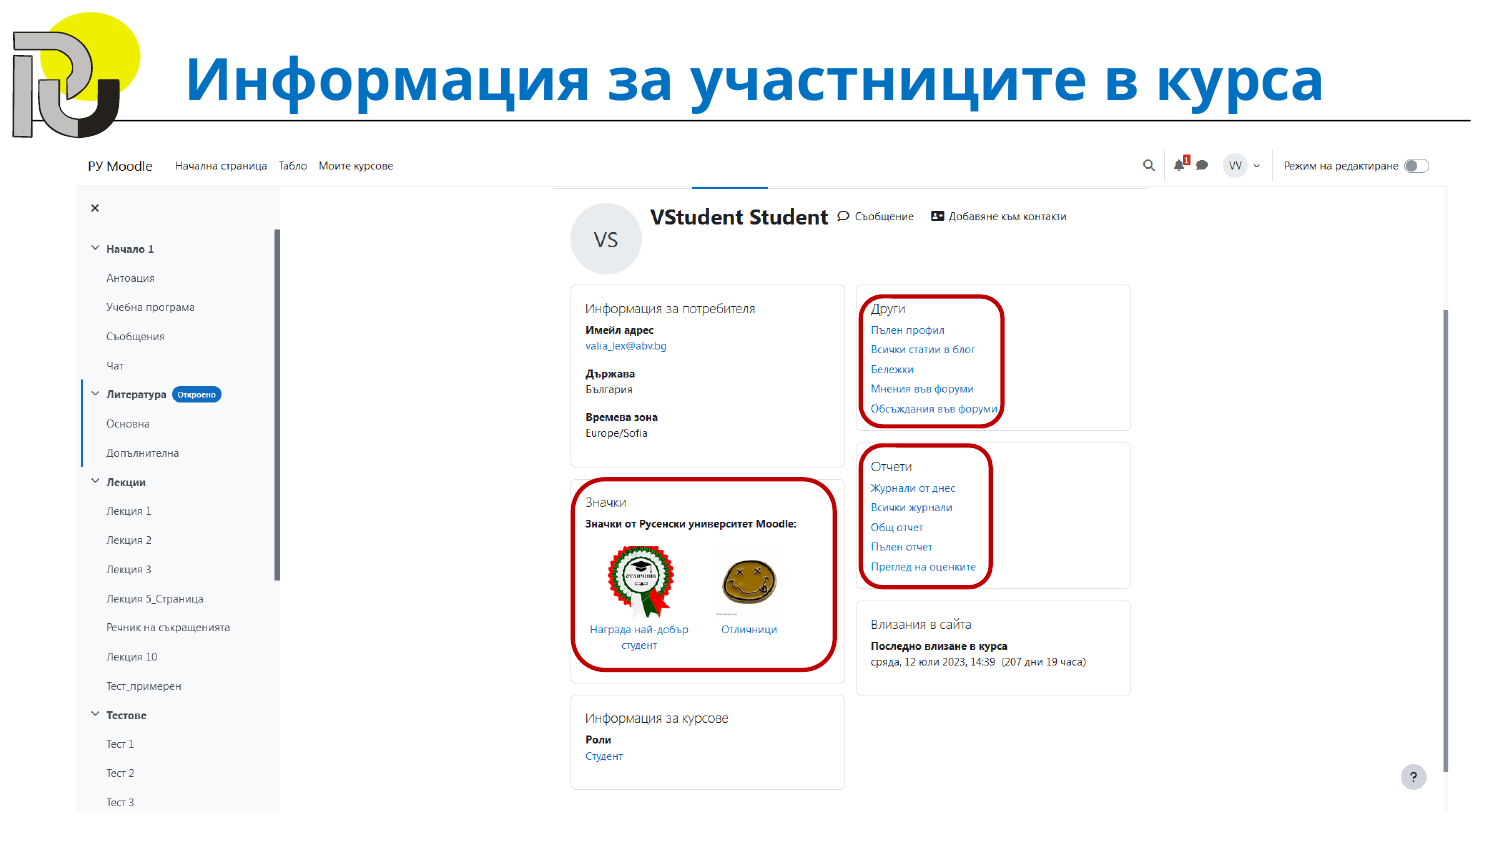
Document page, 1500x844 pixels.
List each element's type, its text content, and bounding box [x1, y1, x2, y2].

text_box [11, 11, 142, 140]
picture [76, 144, 1449, 812]
text_box Информация за участниците в курса [169, 35, 1500, 142]
